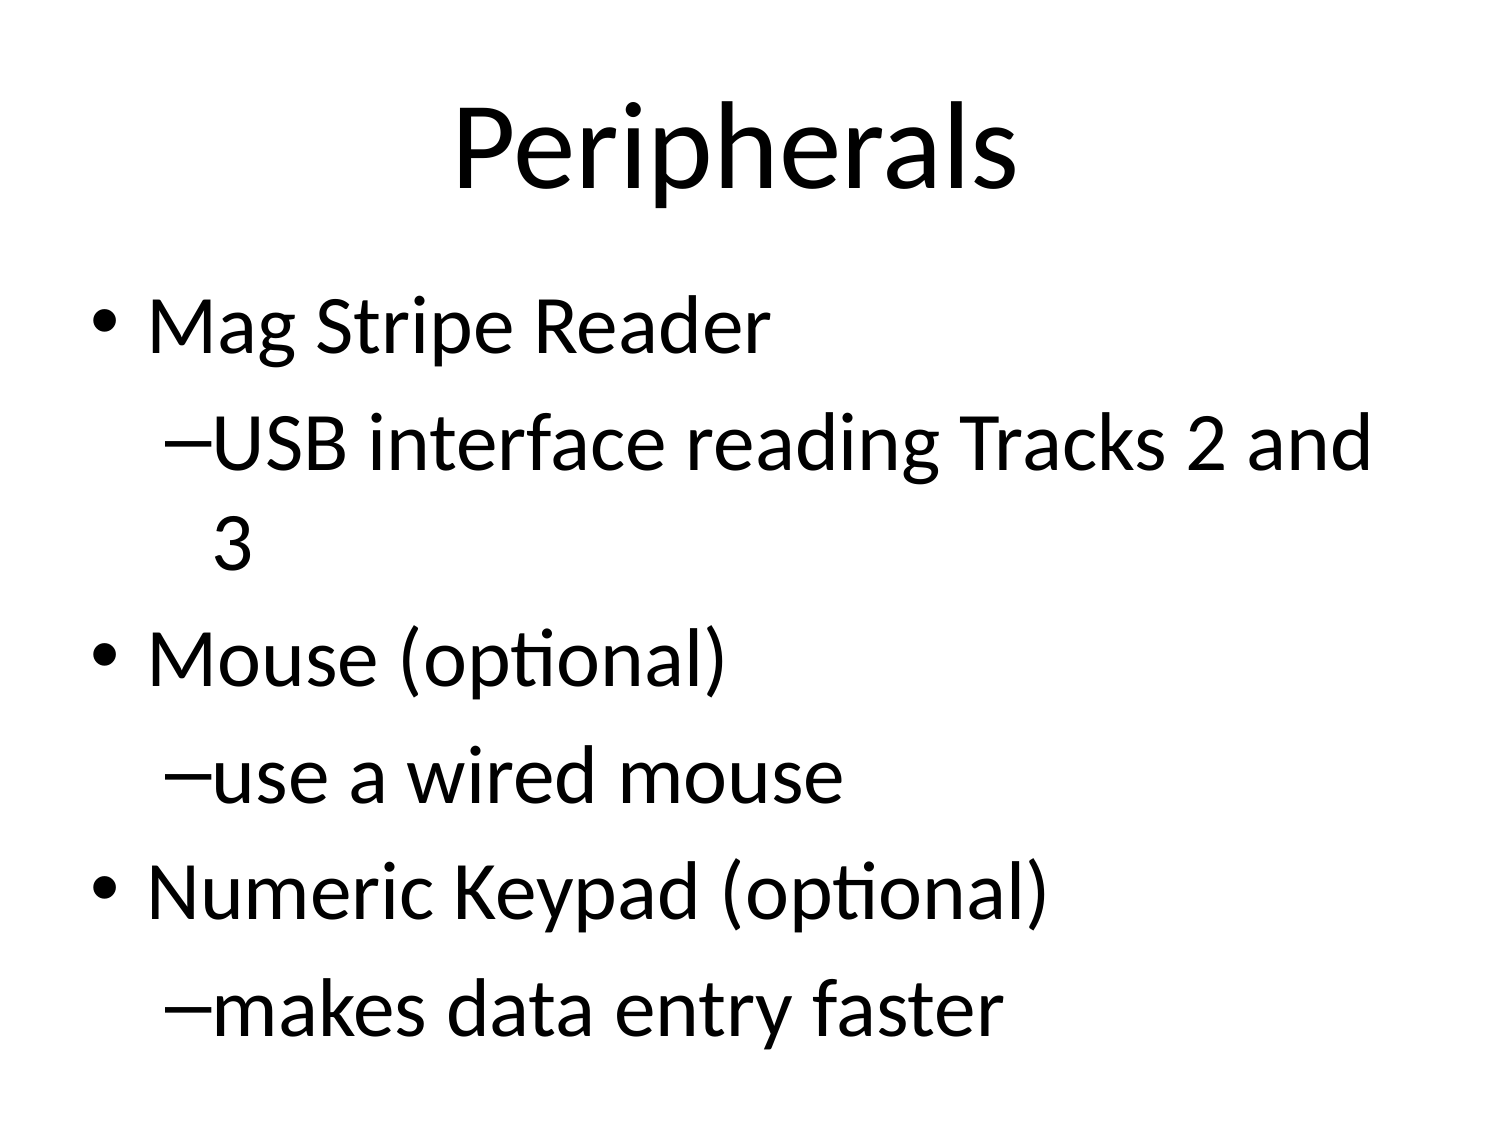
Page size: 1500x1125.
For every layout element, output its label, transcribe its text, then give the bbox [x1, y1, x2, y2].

title Peripherals [75, 45, 1425, 233]
list Mag Stripe Reader USB interface reading Tracks 2 and 3 Mouse (optional) use a wired mouse Numeric Keypad (optional) makes data entry faster [75, 262, 1425, 1005]
